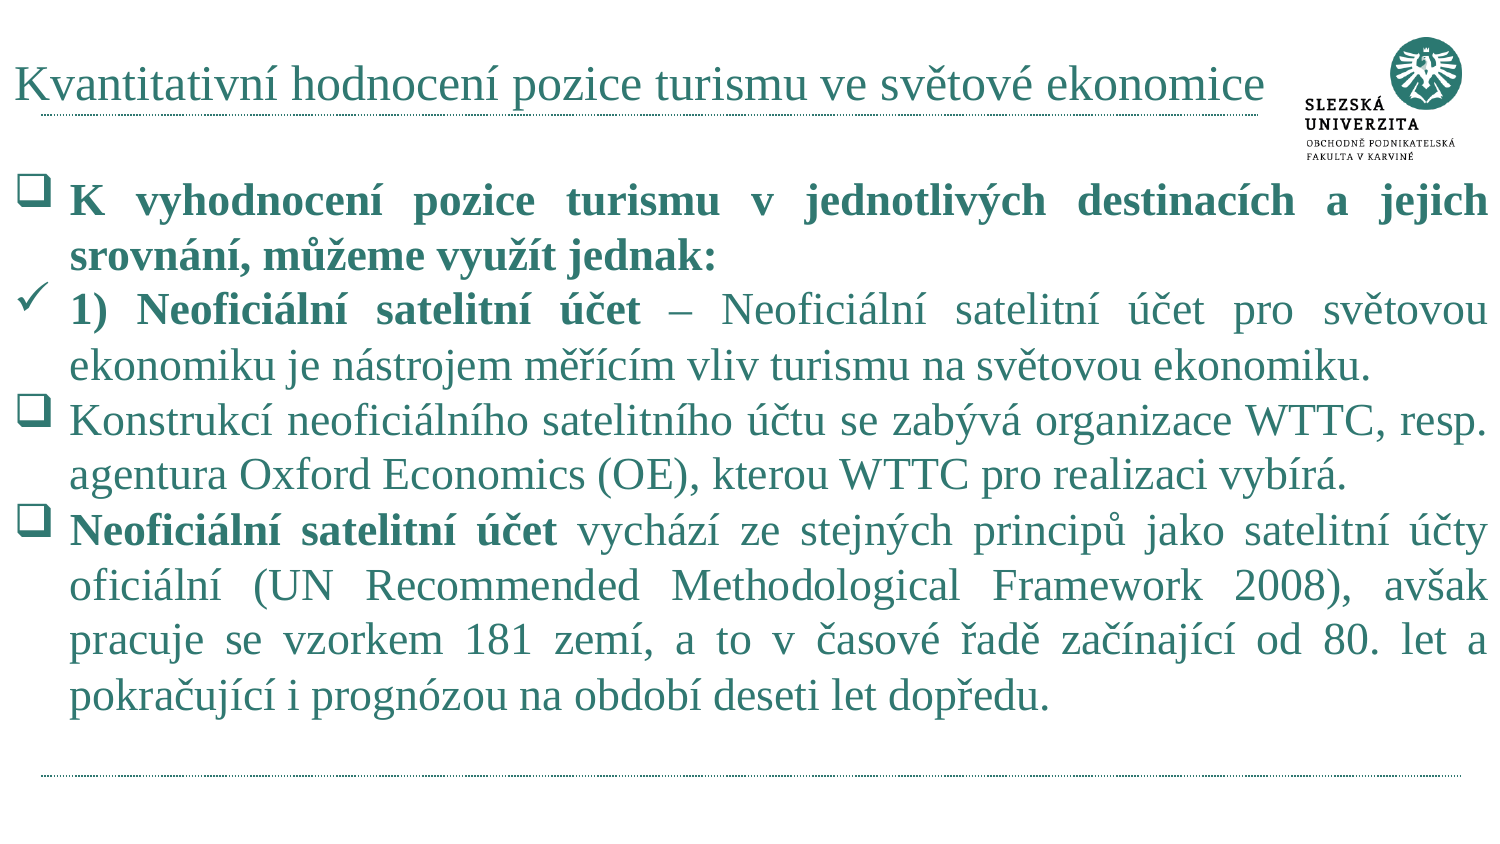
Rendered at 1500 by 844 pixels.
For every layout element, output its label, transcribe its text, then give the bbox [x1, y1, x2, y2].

title Kvantitativní hodnocení pozice turismu ve světové ekonomice [0, 43, 1318, 127]
picture [1305, 37, 1462, 160]
text_box K vyhodnocení pozice turismu v jednotlivých destinacích a jejich srovnání, můžeme využít jednak: 1) Neoficiální satelitní účet – Neoficiální satelitní účet pro světovou ekonomiku je nástrojem měřícím vliv turismu na světovou ekonomiku. Konstrukcí neoficiálního satelitního účtu se zabývá organizace WTTC, resp. agentura Oxford Economics (OE), kterou WTTC pro realizaci vybírá. Neoficiální satelitní účet vychází ze stejných principů jako satelitní účty oficiální (UN Recommended Methodological Framework 2008), avšak pracuje se vzorkem 181 zemí, a to v časové řadě začínající od 80. let a pokračující i prognózou na období deseti let dopředu. [0, 161, 1500, 727]
